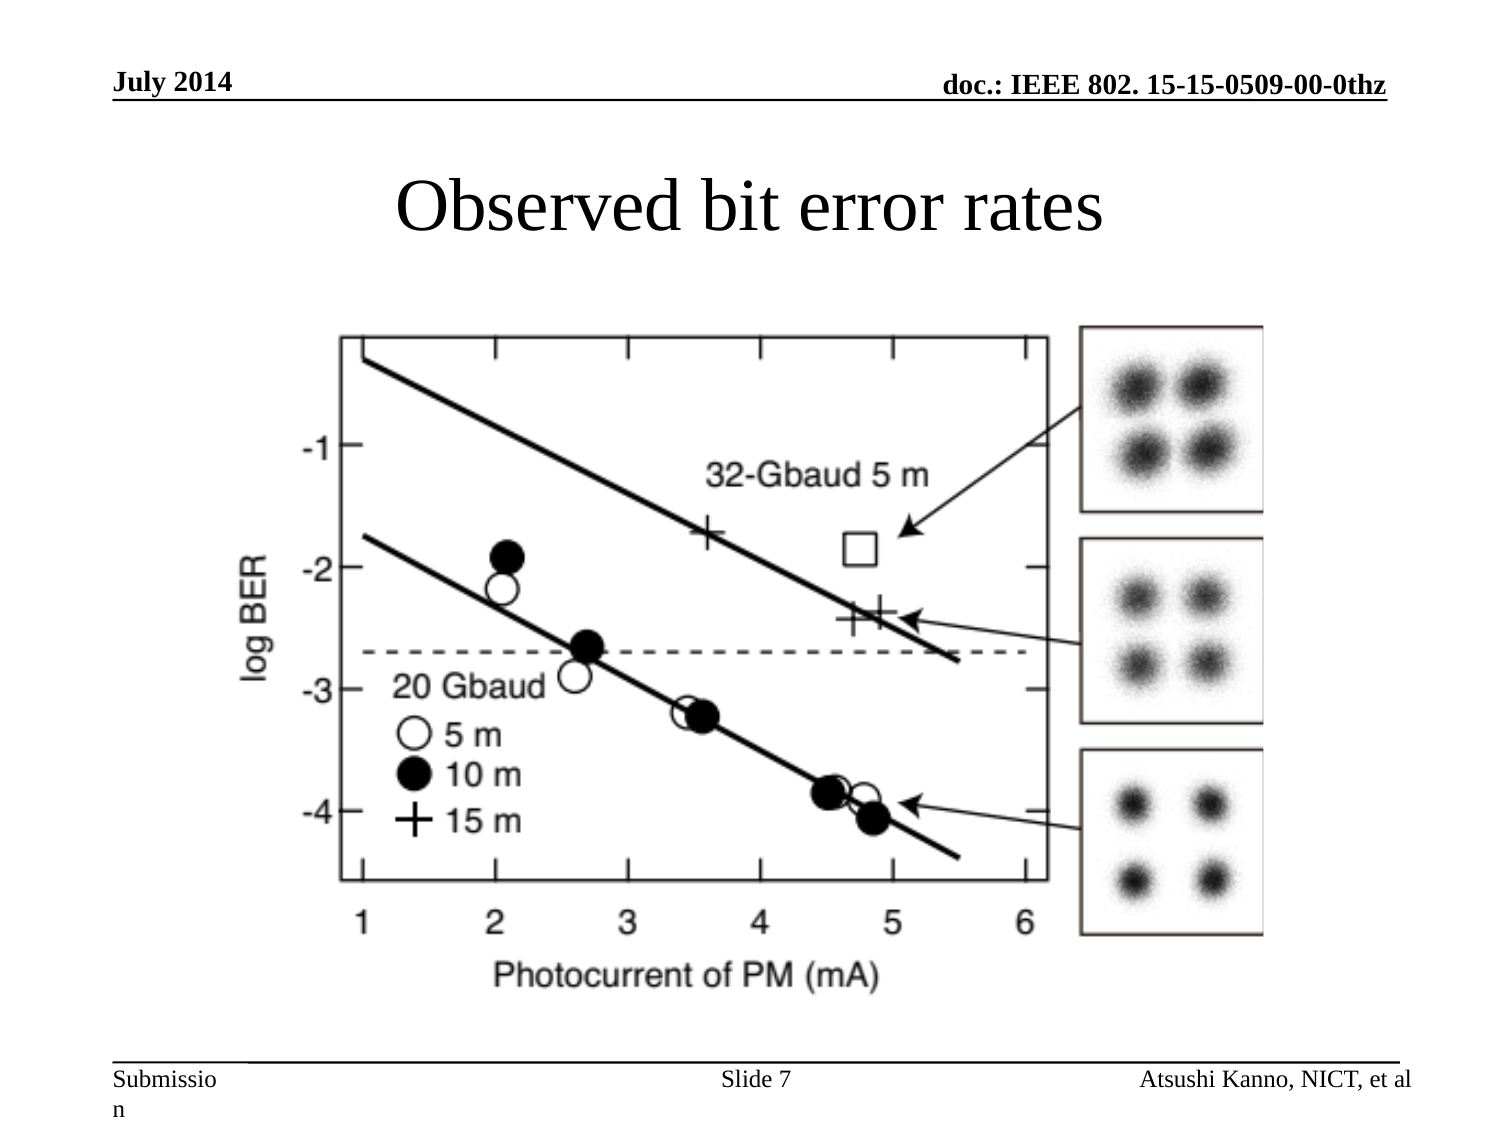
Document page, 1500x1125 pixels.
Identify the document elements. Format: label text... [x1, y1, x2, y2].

footer Atsushi Kanno, NICT, et al [900, 1062, 1413, 1093]
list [112, 324, 1388, 1001]
slide_number Slide 7 [712, 1062, 800, 1093]
title Observed bit error rates [112, 112, 1388, 288]
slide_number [112, 62, 375, 98]
